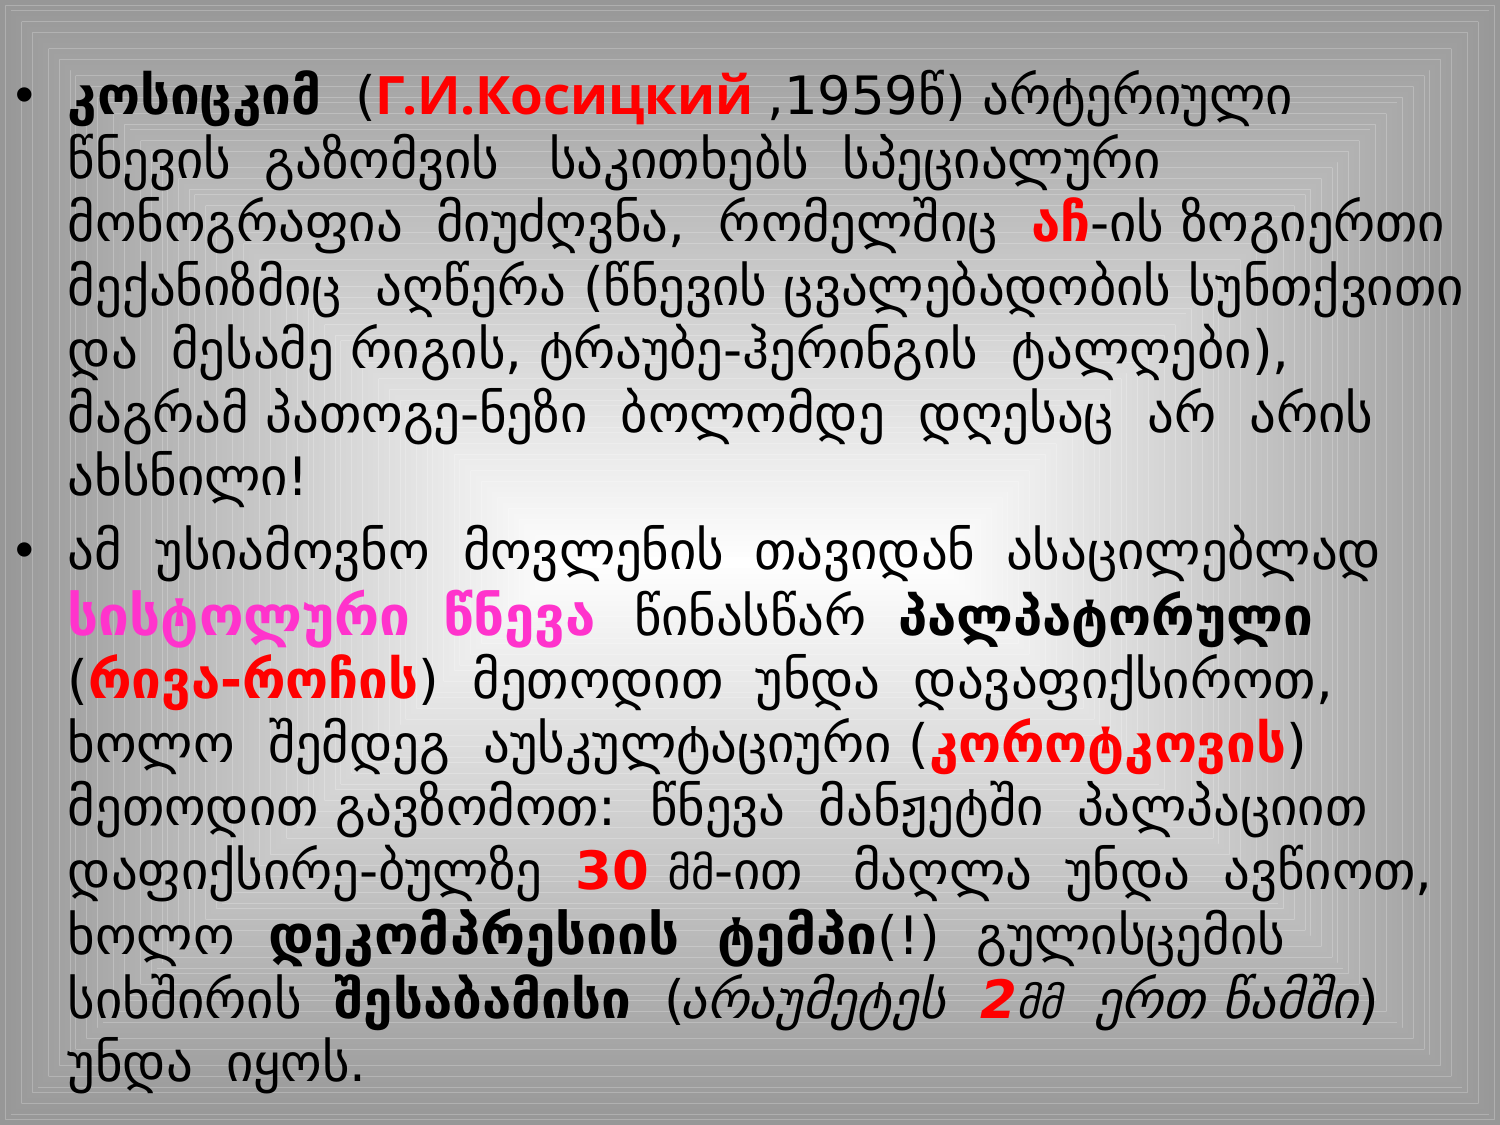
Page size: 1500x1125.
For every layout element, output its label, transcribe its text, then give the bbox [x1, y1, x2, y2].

list კოსიცკიმ (Г.И.Косицкий ,1959წ) არტერიული წნევის გაზომვის საკითხებს სპეციალური მონოგრაფია მიუძღვნა, რომელშიც აჩ-ის ზოგიერთი მექანიზმიც აღწერა (წნევის ცვალებადობის სუნთქვითი და მესამე რიგის, ტრაუბე-ჰერინგის ტალღები), მაგრამ პათოგე-ნეზი ბოლომდე დღესაც არ არის ახსნილი! ამ უსიამოვნო მოვლენის თავიდან ასაცილებლად სისტოლური წნევა წინასწარ პალპატორული (რივა-როჩის) მეთოდით უნდა დავაფიქსიროთ, ხოლო შემდეგ აუსკულტაციური (კოროტკოვის) მეთოდით გავზომოთ: წნევა მანჟეტში პალპაციით დაფიქსირე-ბულზე 30 მმ-ით მაღლა უნდა ავწიოთ, ხოლო დეკომპრესიის ტემპი(!) გულისცემის სიხშირის შესაბამისი (არაუმეტეს 2მმ ერთ წამში) უნდა იყოს. [0, 54, 1500, 1106]
